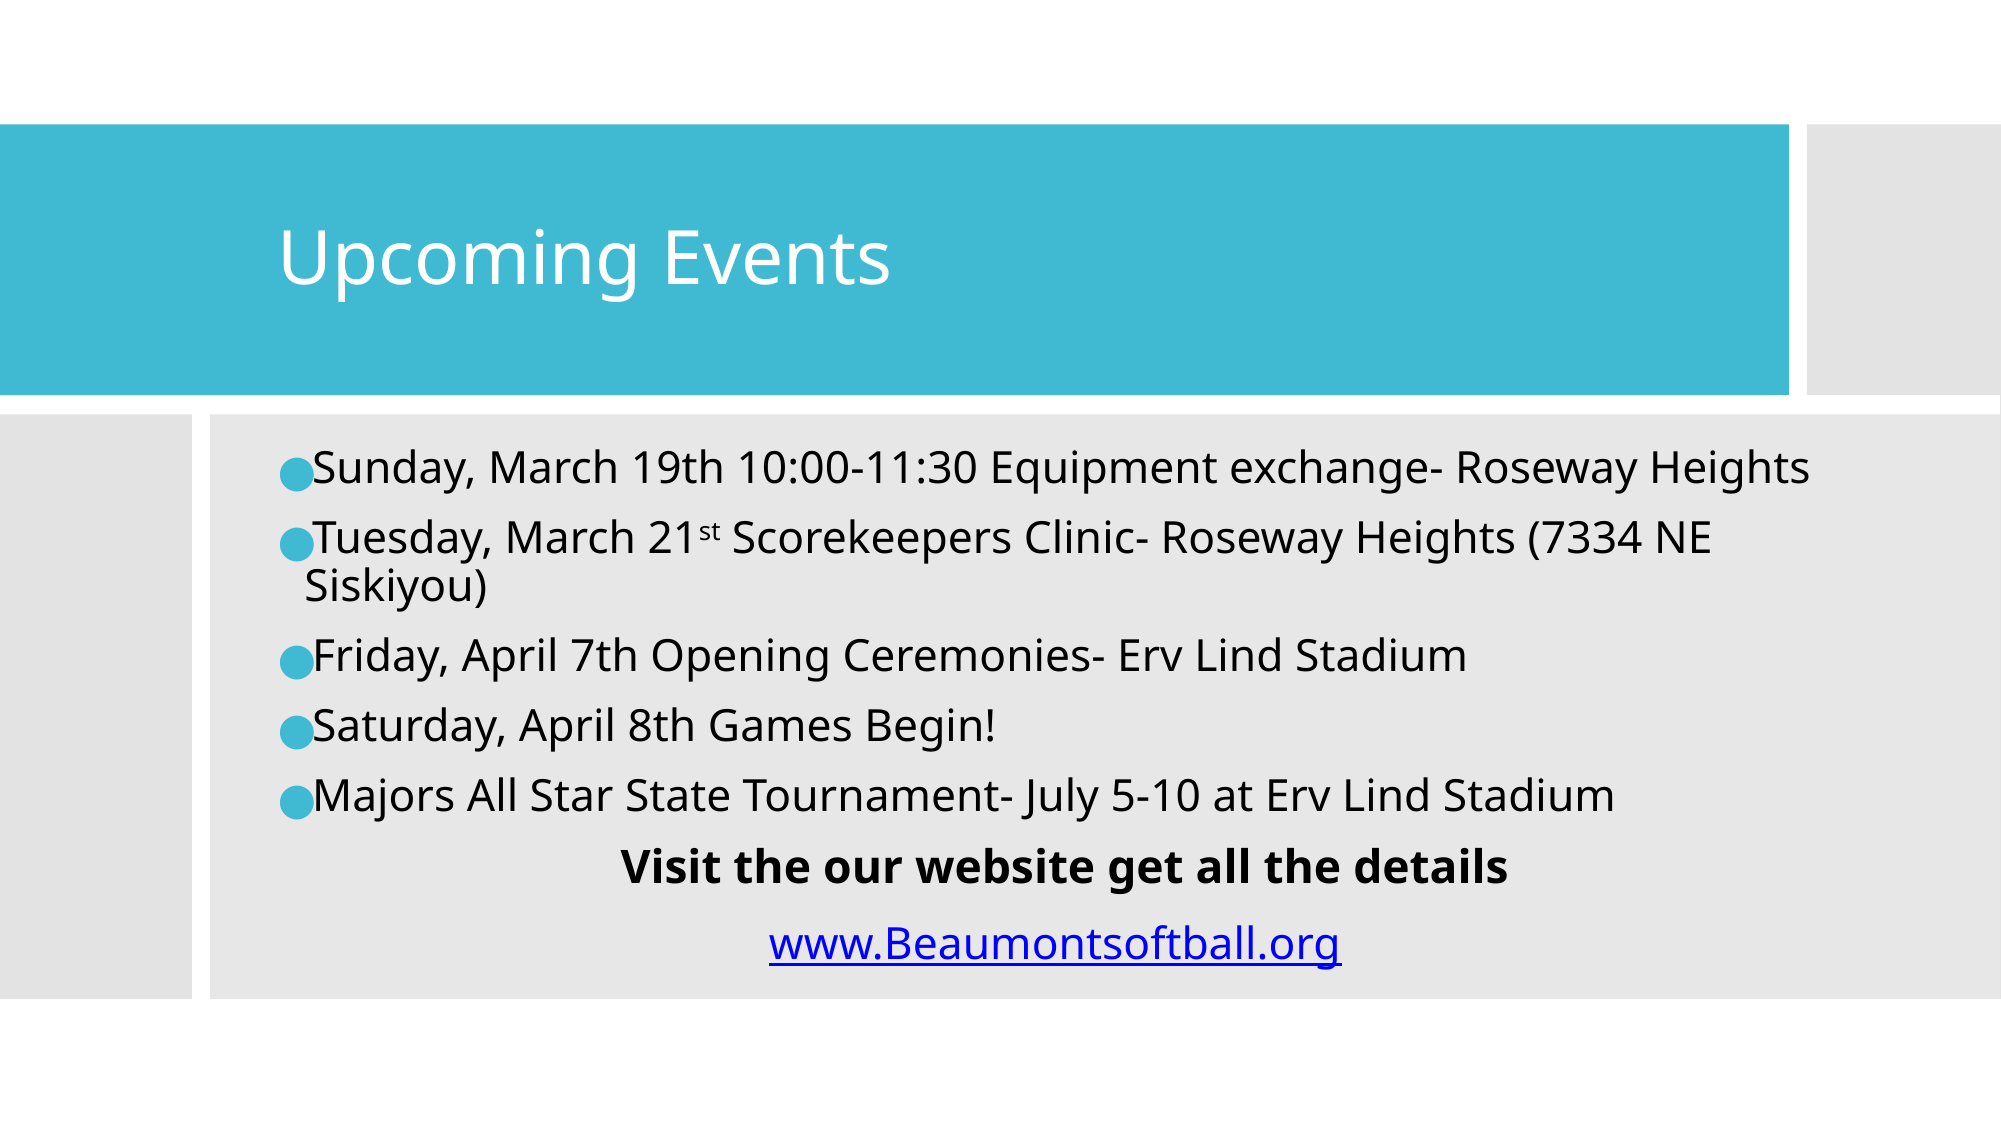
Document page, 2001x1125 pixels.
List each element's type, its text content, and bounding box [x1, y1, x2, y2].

text_box [1806, 124, 2000, 396]
text_box [209, 414, 2000, 999]
title Upcoming Events [262, 178, 1737, 343]
text_box [0, 124, 1789, 396]
list Sunday, March 19th 10:00-11:30 Equipment exchange- Roseway Heights Tuesday, March 21st Scorekeepers Clinic- Roseway Heights (7334 NE Siskiyou) Friday, April 7th Opening Ceremonies- Erv Lind Stadium Saturday, April 8th Games Begin! Majors All Star State Tournament- July 5-10 at Erv Lind Stadium Visit the our website get all the details www.Beaumontsoftball.org [262, 415, 1841, 999]
text_box [0, 414, 192, 999]
text_box [0, 0, 2000, 1125]
